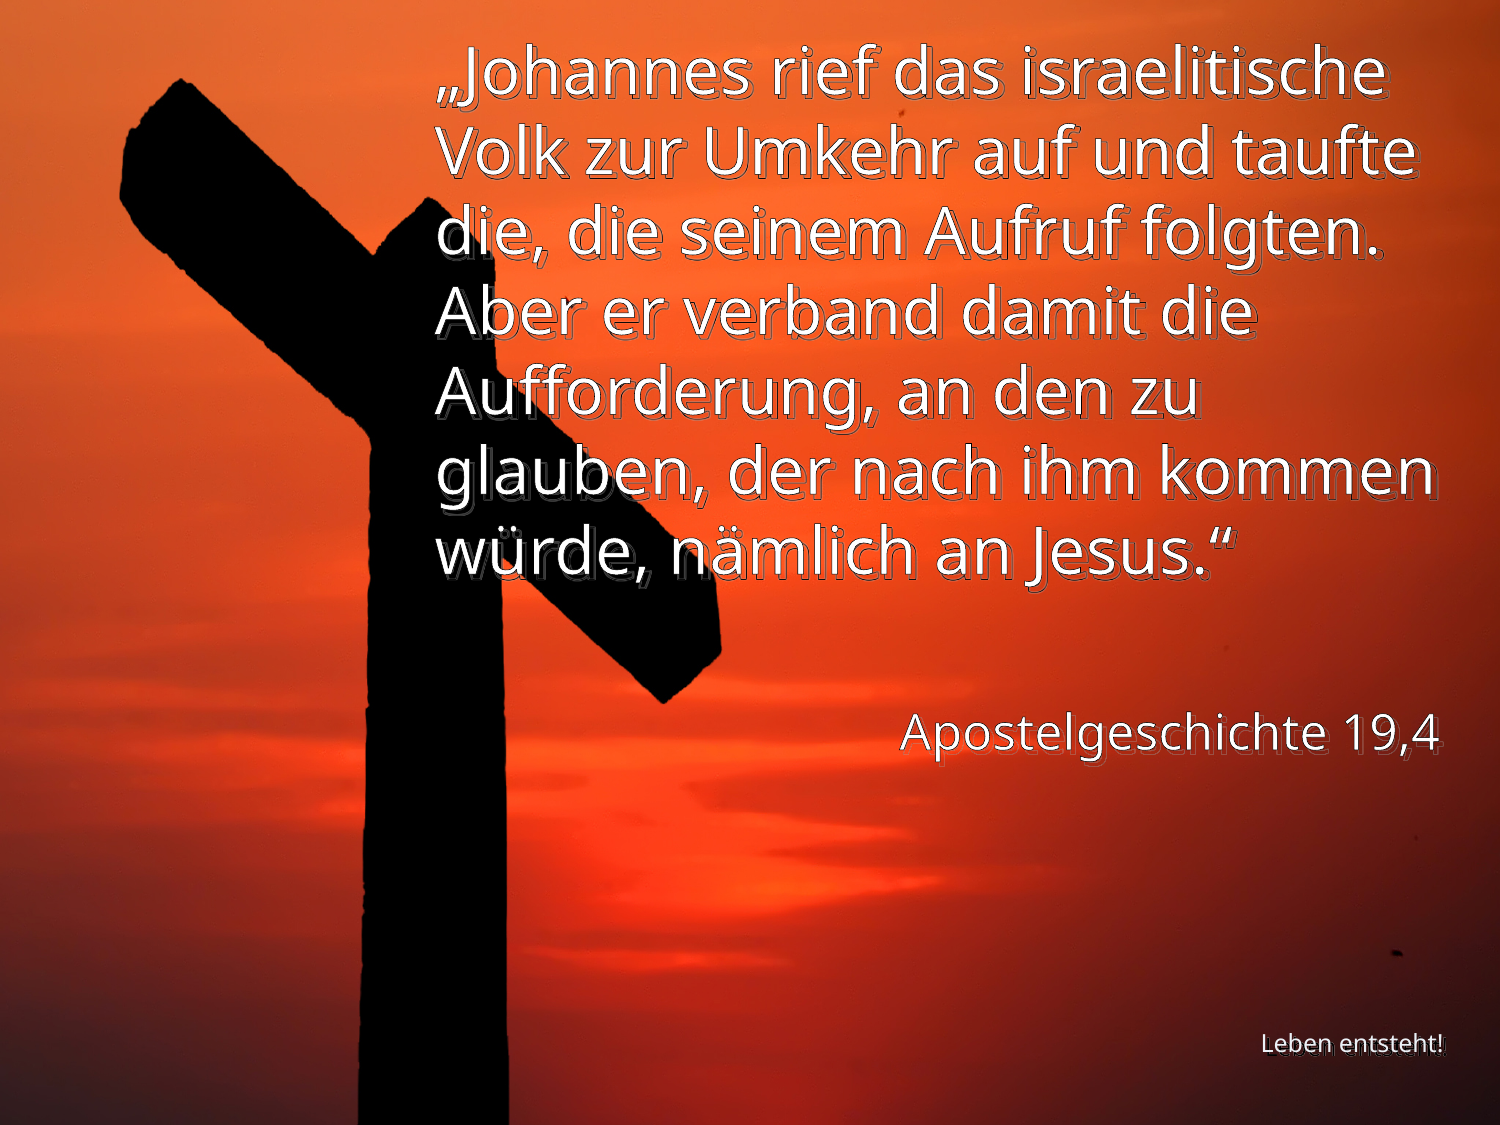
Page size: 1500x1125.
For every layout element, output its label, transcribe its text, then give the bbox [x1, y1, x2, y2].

subtitle Leben entsteht! [890, 1019, 1460, 1079]
text_box Apostelgeschichte 19,4 [714, 692, 1455, 768]
picture [0, 0, 1500, 1125]
title „Johannes rief das israelitische Volk zur Umkehr auf und taufte die, die seinem Aufruf folgten. Aber er verband damit die Aufforderung, an den zu glauben, der nach ihm kommen würde, nämlich an Jesus.“ [418, 19, 1483, 596]
